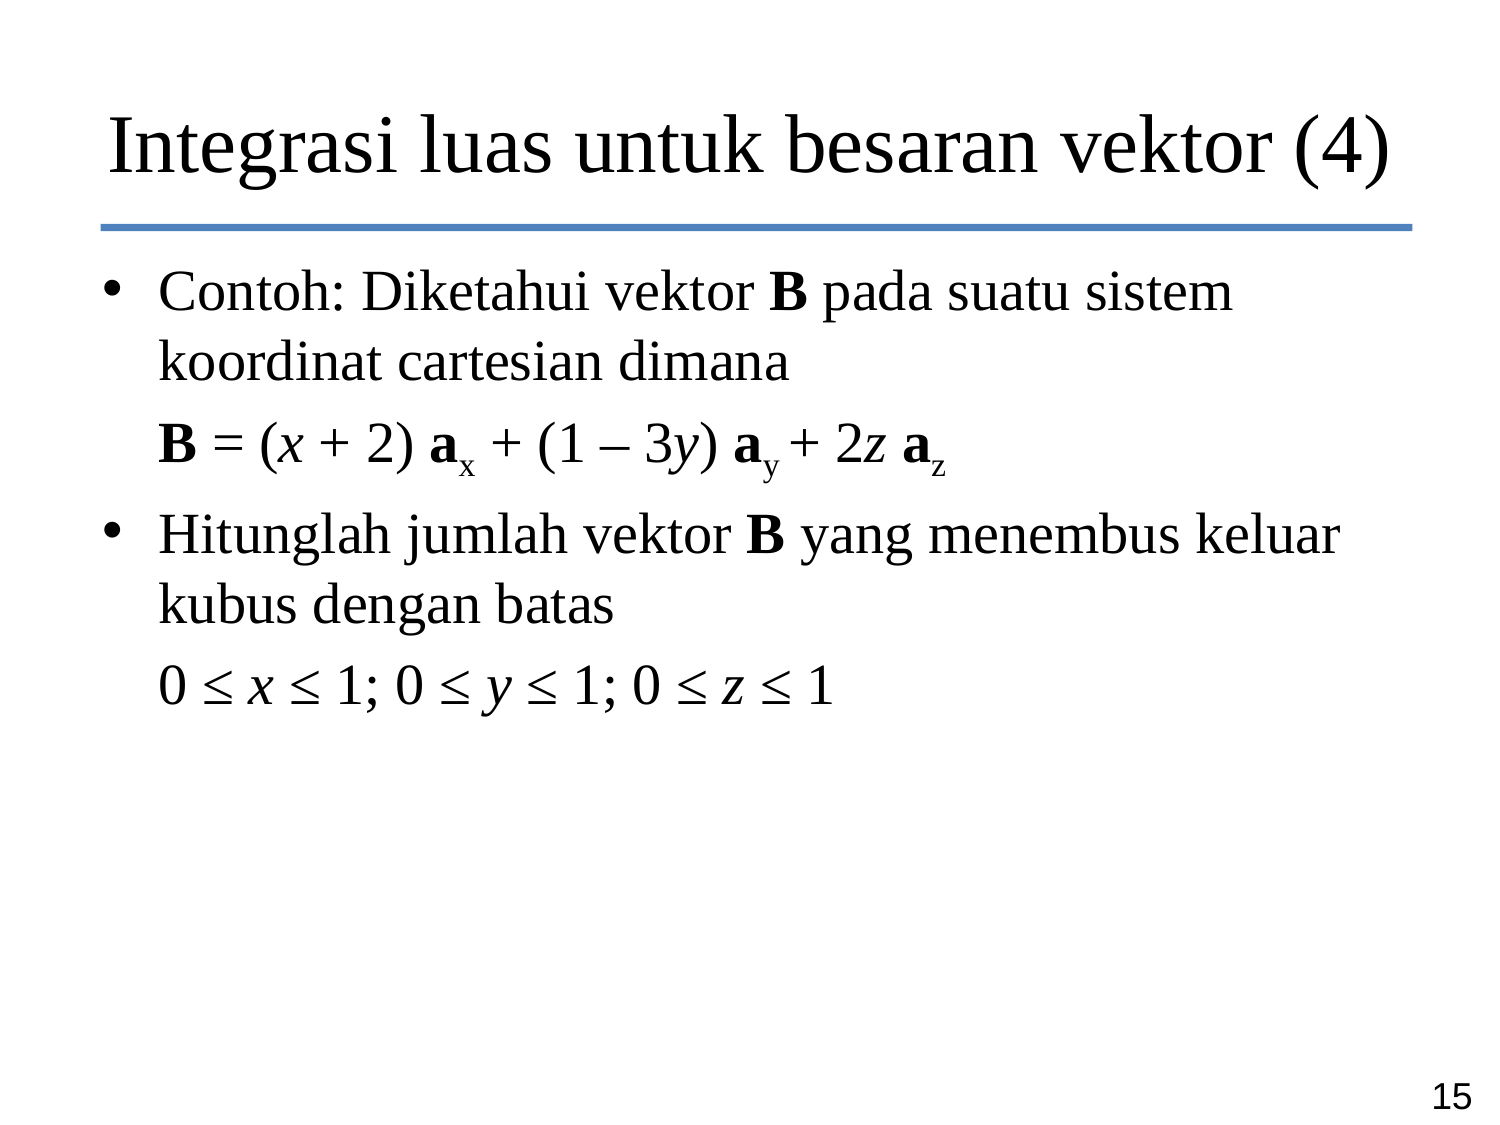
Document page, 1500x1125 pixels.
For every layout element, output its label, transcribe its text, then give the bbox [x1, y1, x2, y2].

list Contoh: Diketahui vektor B pada suatu sistem koordinat cartesian dimana B = (x + 2) ax + (1 – 3y) ay + 2z az Hitunglah jumlah vektor B yang menembus keluar kubus dengan batas 0 ≤ x ≤ 1; 0 ≤ y ≤ 1; 0 ≤ z ≤ 1 [87, 244, 1400, 1025]
title Integrasi luas untuk besaran vektor (4) [75, 45, 1425, 233]
